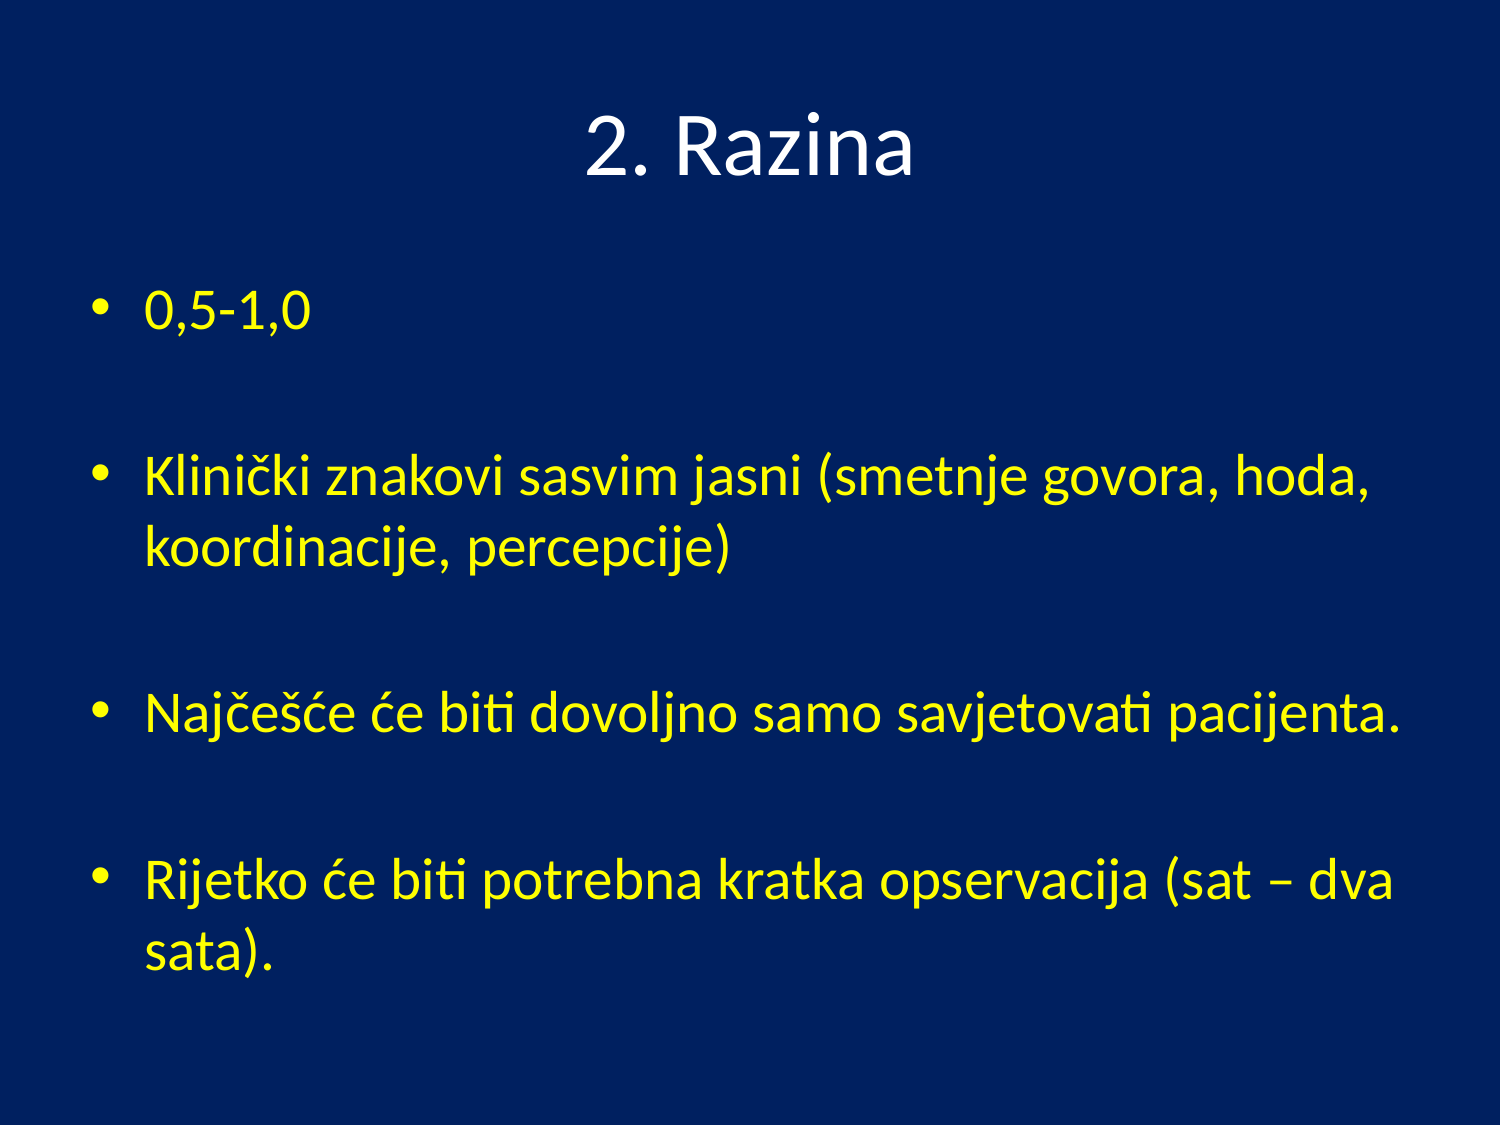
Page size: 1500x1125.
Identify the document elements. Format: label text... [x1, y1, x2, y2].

title 2. Razina [75, 45, 1425, 233]
list 0,5-1,0 Klinički znakovi sasvim jasni (smetnje govora, hoda, koordinacije, percepcije) Najčešće će biti dovoljno samo savjetovati pacijenta. Rijetko će biti potrebna kratka opservacija (sat – dva sata). [75, 262, 1425, 1005]
